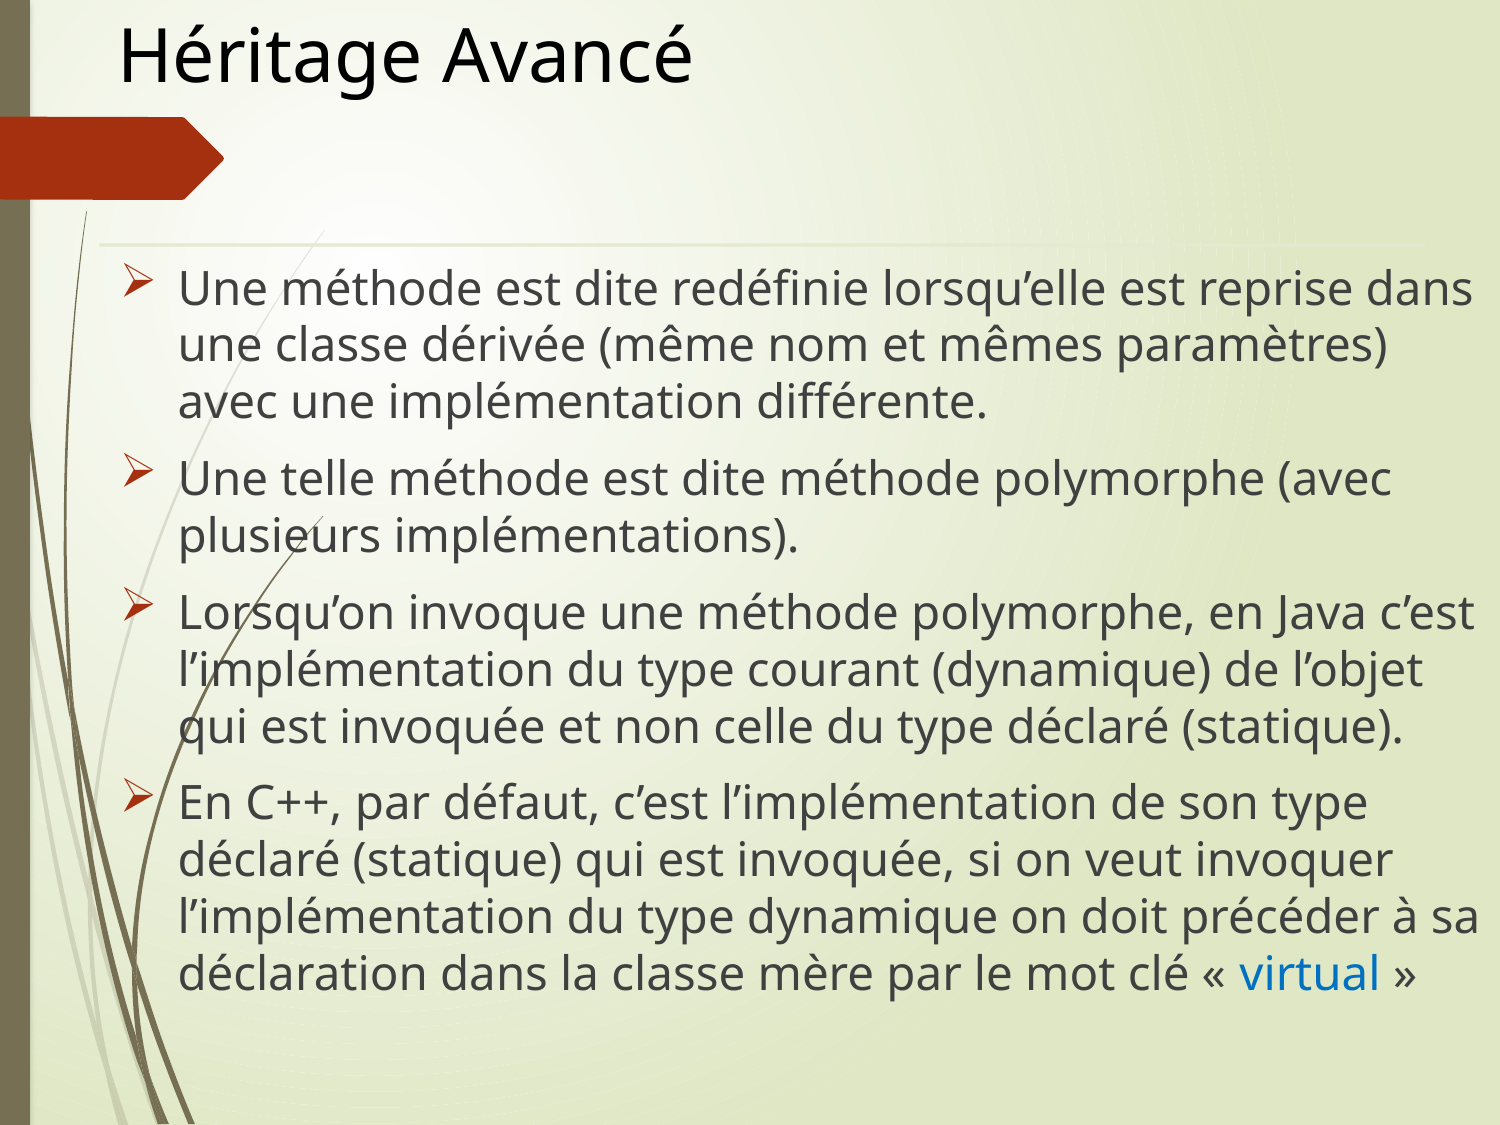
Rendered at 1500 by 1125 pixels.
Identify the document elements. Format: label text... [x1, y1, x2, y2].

list Une méthode est dite redéfinie lorsqu’elle est reprise dans une classe dérivée (même nom et mêmes paramètres) avec une implémentation différente. Une telle méthode est dite méthode polymorphe (avec plusieurs implémentations). Lorsqu’on invoque une méthode polymorphe, en Java c’est l’implémentation du type courant (dynamique) de l’objet qui est invoquée et non celle du type déclaré (statique). En C++, par défaut, c’est l’implémentation de son type déclaré (statique) qui est invoquée, si on veut invoquer l’implémentation du type dynamique on doit précéder à sa déclaration dans la classe mère par le mot clé « virtual » [104, 249, 1500, 1111]
title Héritage Avancé [102, 0, 1378, 129]
